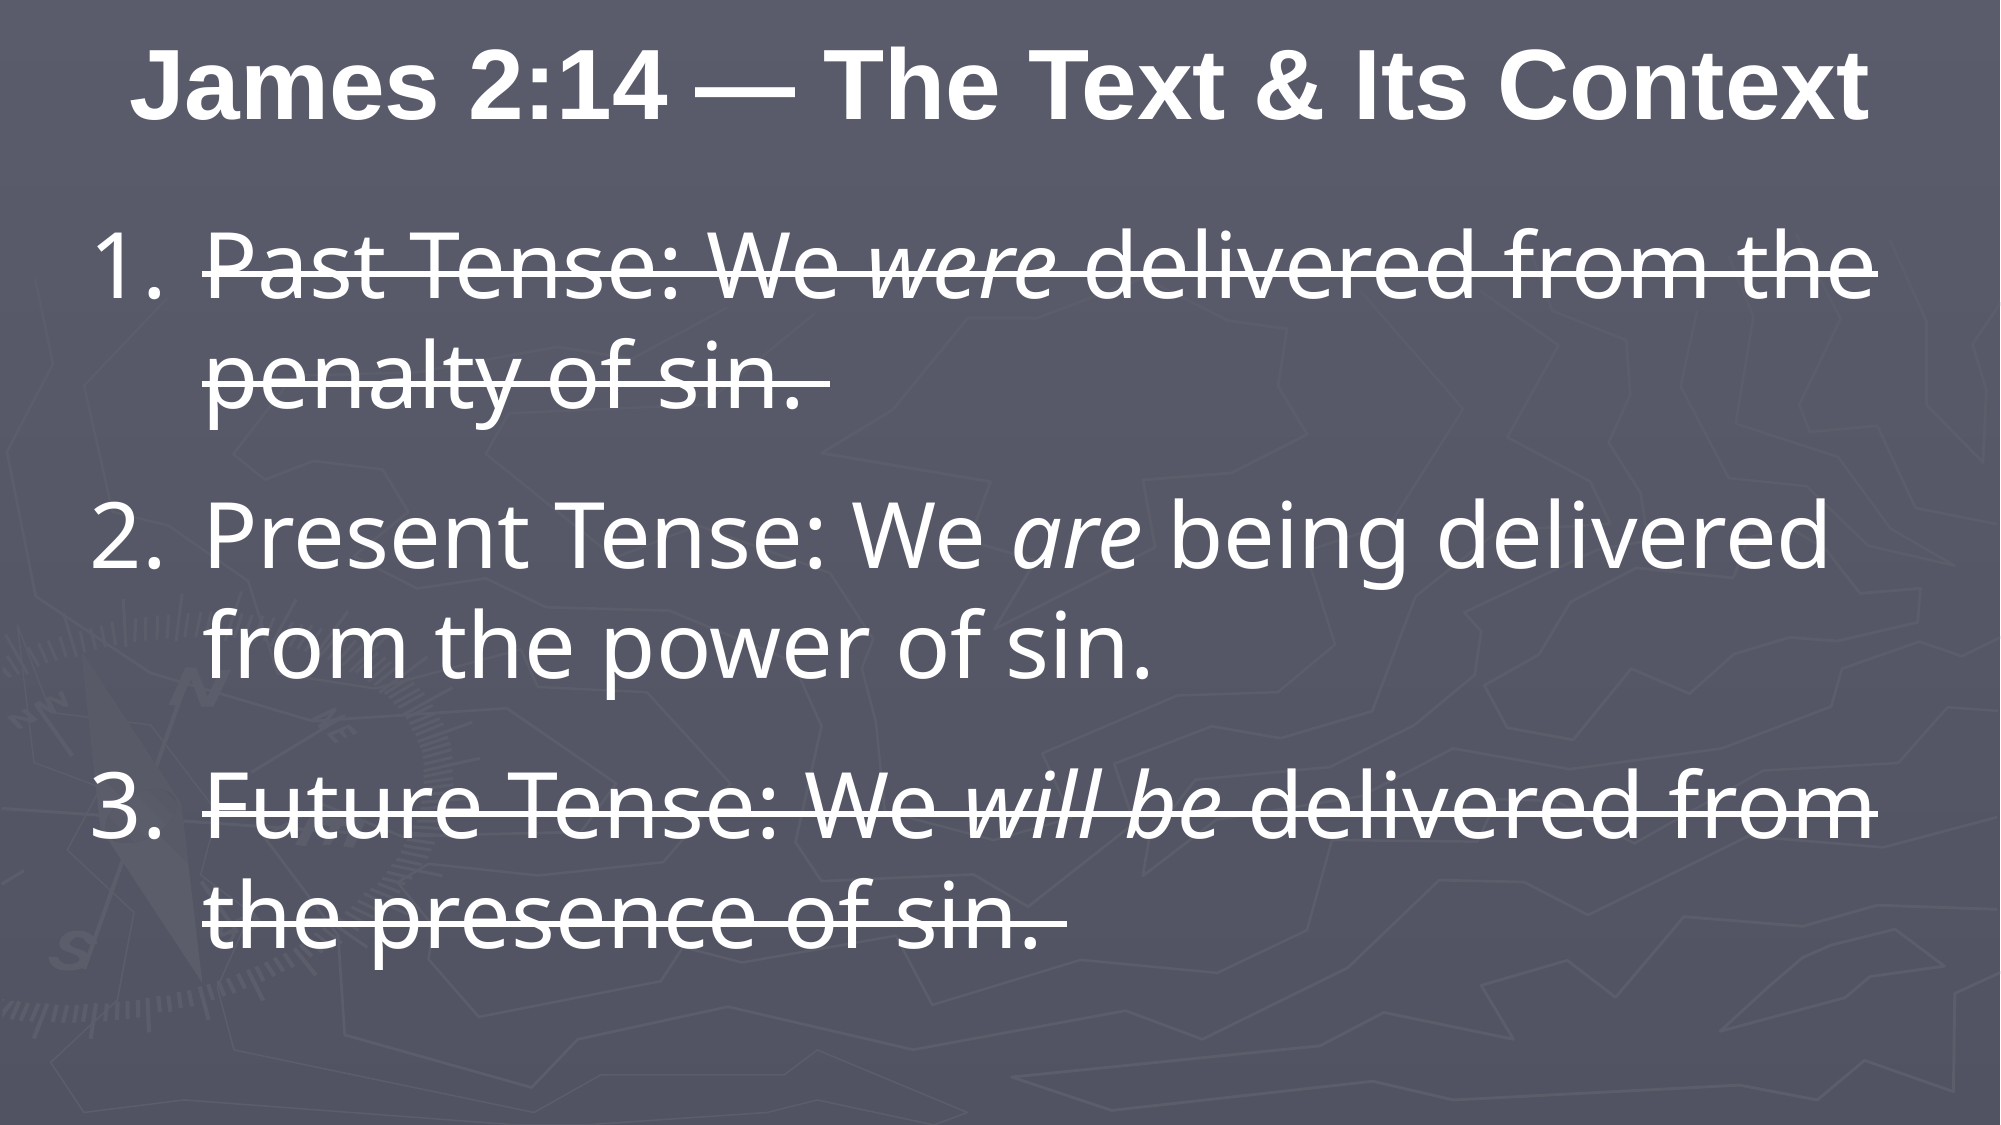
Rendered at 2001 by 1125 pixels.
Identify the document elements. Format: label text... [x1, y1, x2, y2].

text_box Past Tense: We were delivered from the penalty of sin. Present Tense: We are being delivered from the power of sin. Future Tense: We will be delivered from the presence of sin. [74, 199, 1963, 975]
text_box James 2:14 — The Text & Its Context [0, 12, 2000, 148]
